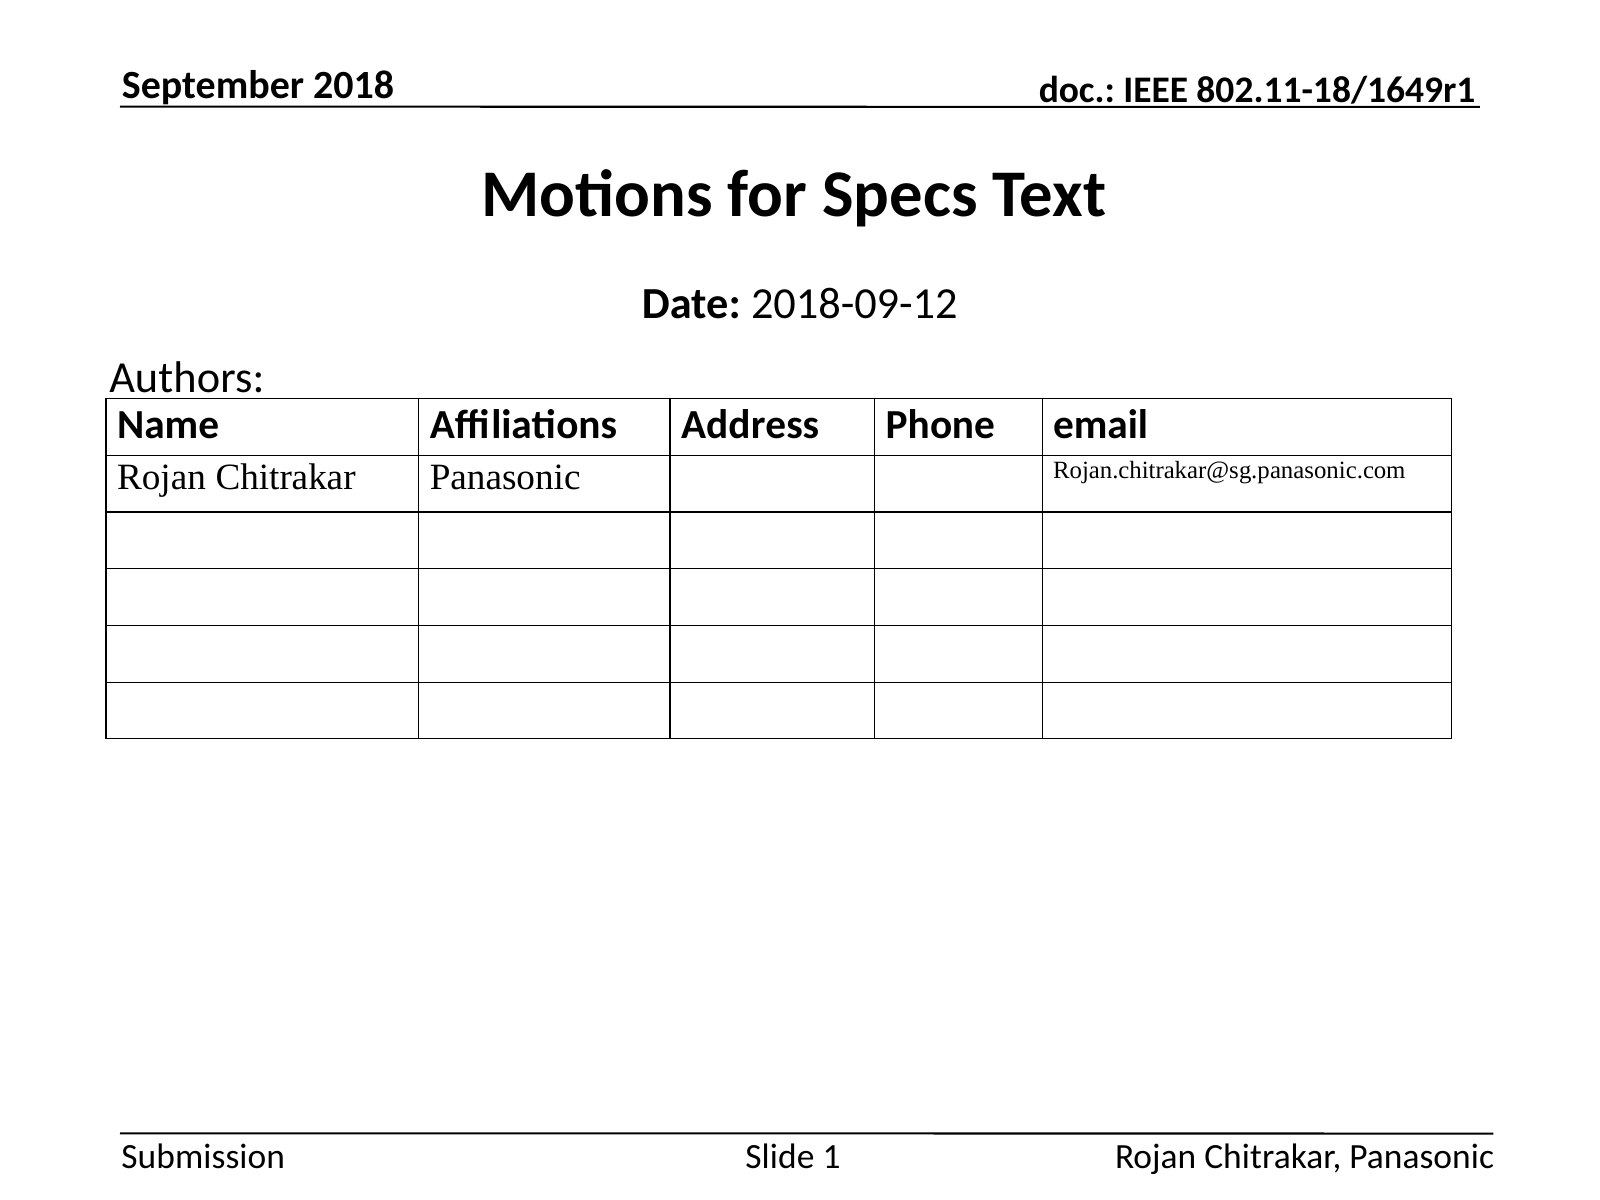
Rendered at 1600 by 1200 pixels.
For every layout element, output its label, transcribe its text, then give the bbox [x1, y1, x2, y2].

title Motions for Specs Text [49, 113, 1539, 267]
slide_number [121, 58, 526, 107]
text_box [90, 397, 1470, 810]
list Date: 2018-09-12 [119, 266, 1481, 337]
footer Rojan Chitrakar, Panasonic [962, 1132, 1495, 1165]
text_box Authors: [93, 339, 347, 396]
slide_number Slide 1 [733, 1132, 854, 1197]
